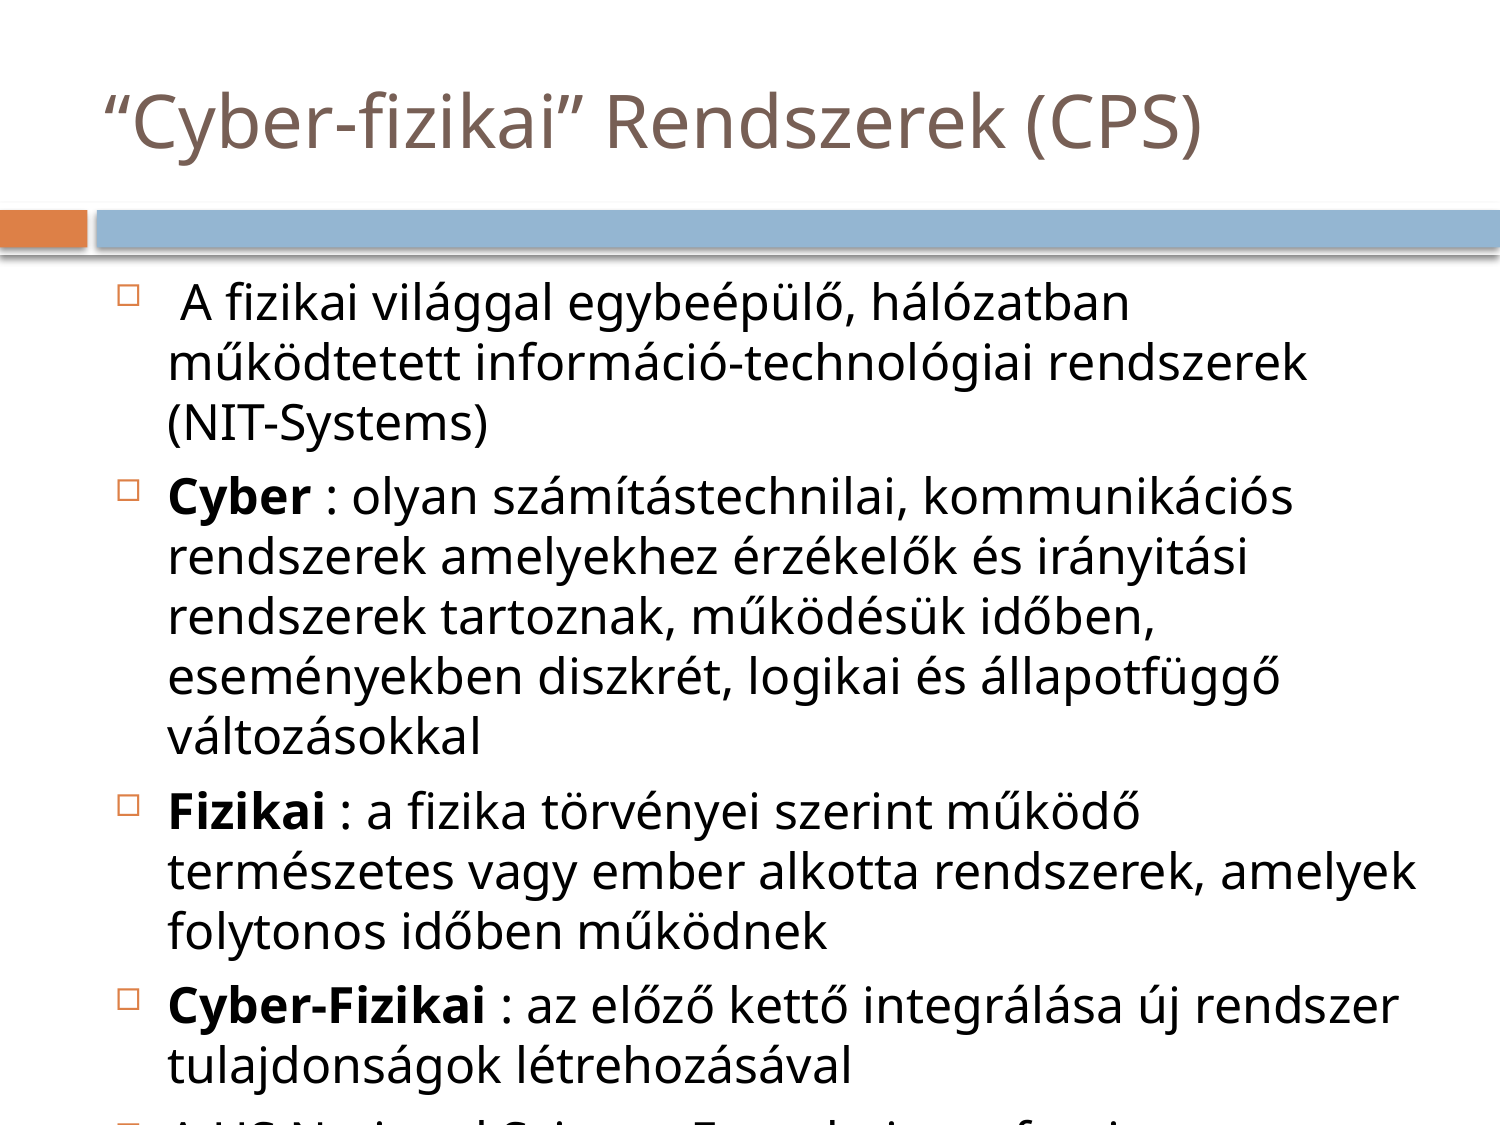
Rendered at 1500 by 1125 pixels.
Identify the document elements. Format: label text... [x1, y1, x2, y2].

title “Cyber-fizikai” Rendszerek (CPS) [90, 37, 1428, 200]
list A fizikai világgal egybeépülő, hálózatban működtetett információ-technológiai rendszerek (NIT-Systems) Cyber : olyan számítástechnilai, kommunikációs rendszerek amelyekhez érzékelők és irányitási rendszerek tartoznak, működésük időben, eseményekben diszkrét, logikai és állapotfüggő változásokkal Fizikai : a fizika törvényei szerint működő természetes vagy ember alkotta rendszerek, amelyek folytonos időben működnek Cyber-Fizikai : az előző kettő integrálása új rendszer tulajdonságok létrehozásával A US National Science Foundation a fenti területekhez tartozó kutatást a 21-ik század egyik kulcs területeként jelölte meg. [100, 262, 1438, 1000]
